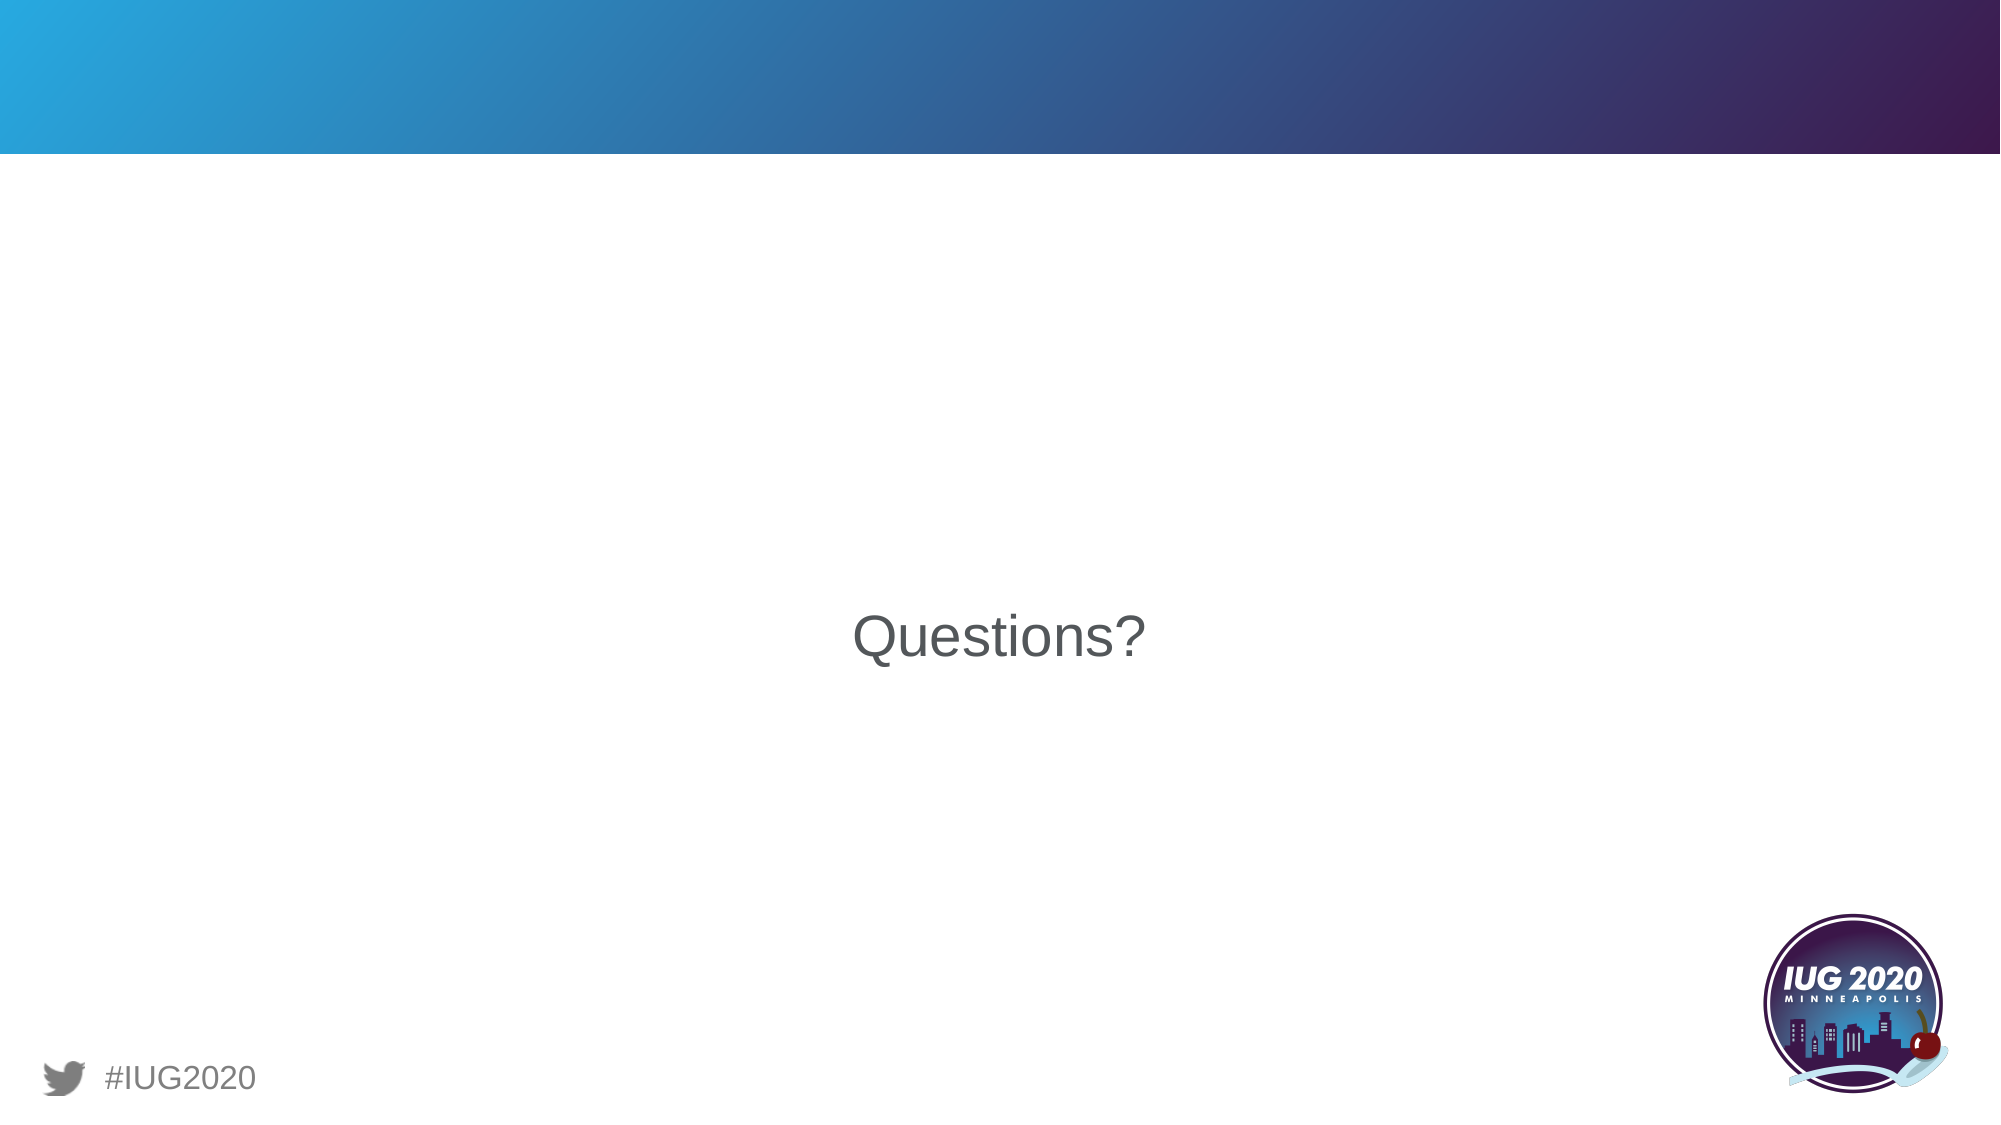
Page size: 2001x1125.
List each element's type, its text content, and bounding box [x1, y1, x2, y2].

picture [1754, 904, 1953, 1103]
list Questions? [653, 598, 1347, 756]
